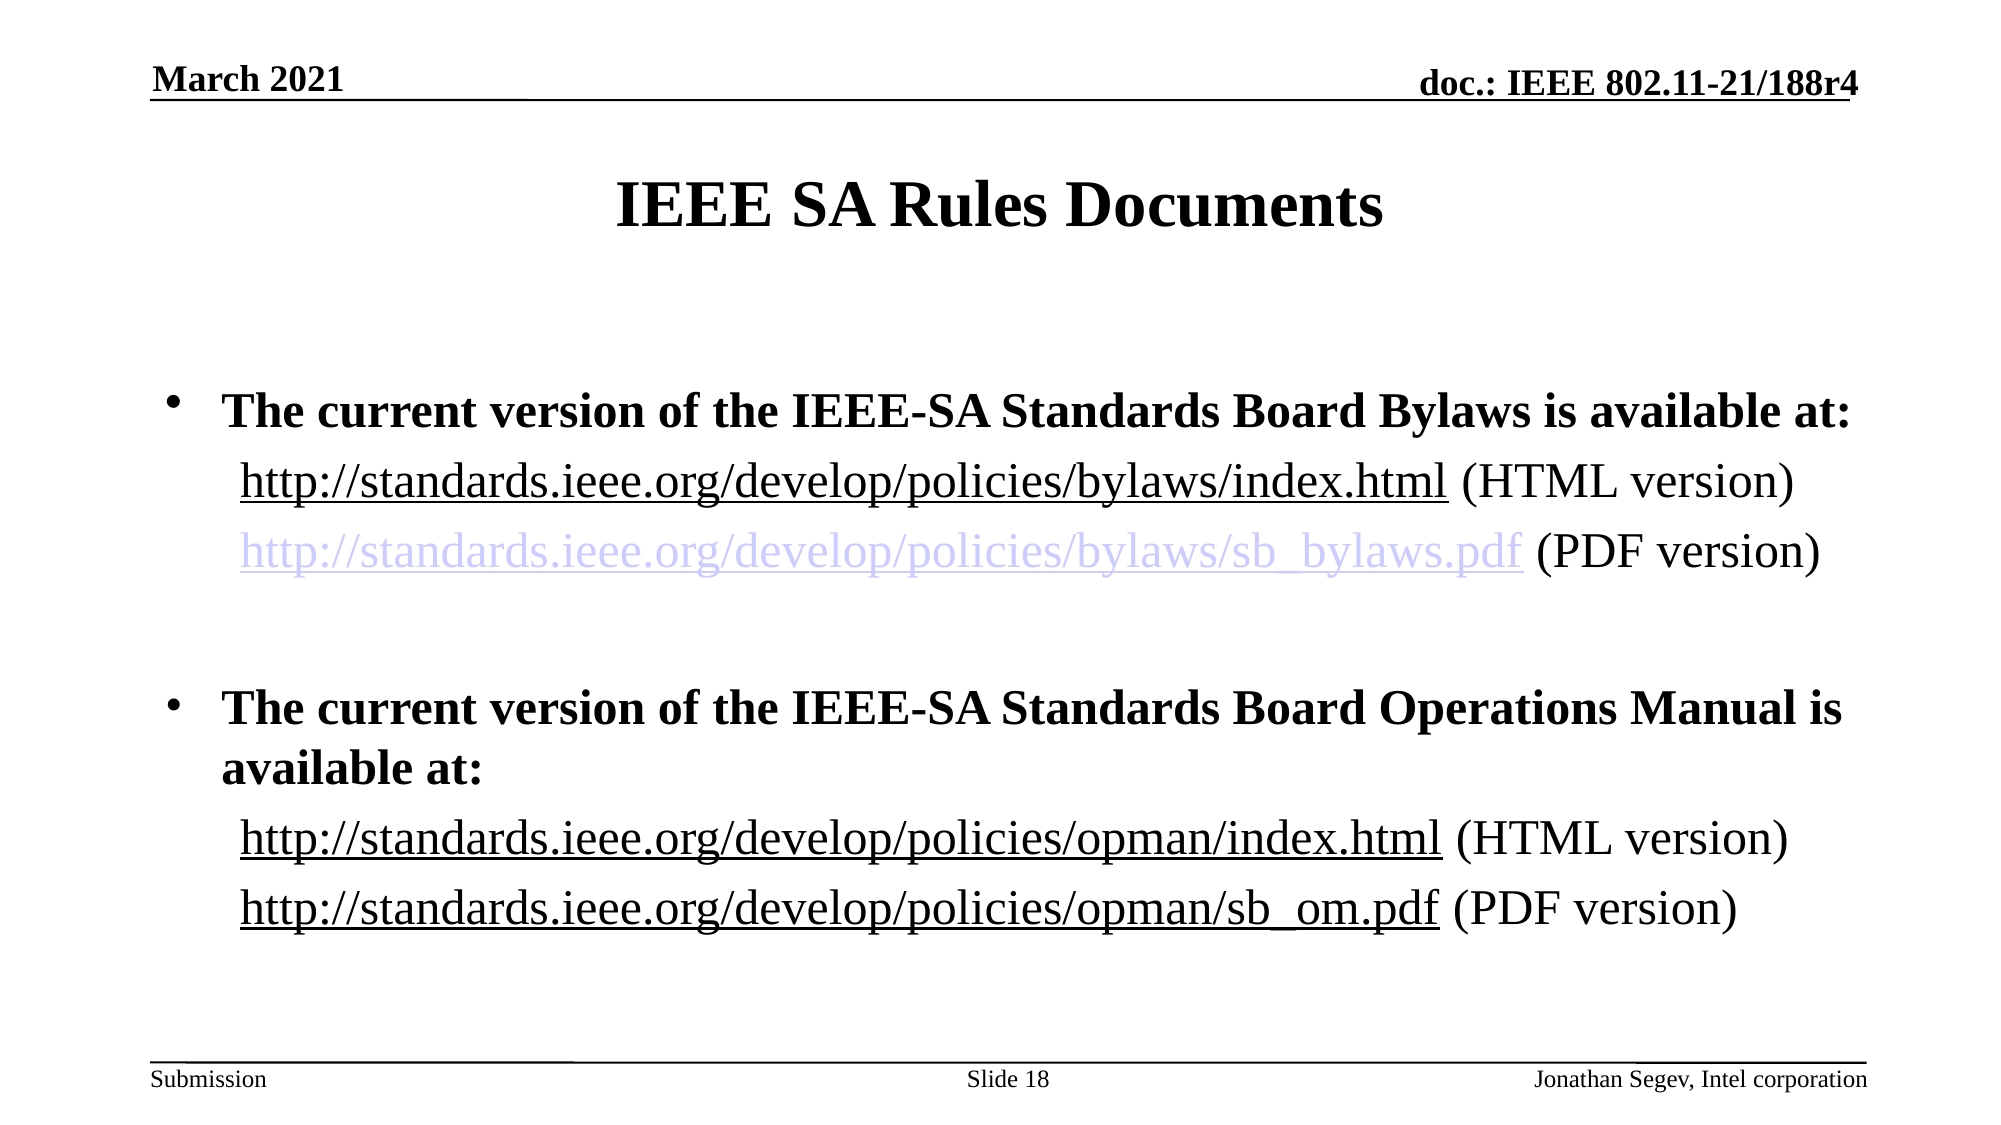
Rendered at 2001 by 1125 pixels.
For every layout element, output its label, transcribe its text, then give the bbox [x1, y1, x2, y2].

title IEEE SA Rules Documents [149, 112, 1850, 288]
slide_number Slide 18 [950, 1061, 1067, 1123]
list The current version of the IEEE-SA Standards Board Bylaws is available at: http://standards.ieee.org/develop/policies/bylaws/index.html (HTML version) http://standards.ieee.org/develop/policies/bylaws/sb_bylaws.pdf (PDF version) The current version of the IEEE-SA Standards Board Operations Manual is available at: http://standards.ieee.org/develop/policies/opman/index.html (HTML version) http://standards.ieee.org/develop/policies/opman/sb_om.pdf (PDF version) [149, 299, 1922, 1000]
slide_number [152, 54, 563, 100]
footer Jonathan Segev, Intel corporation [1171, 1061, 1869, 1093]
